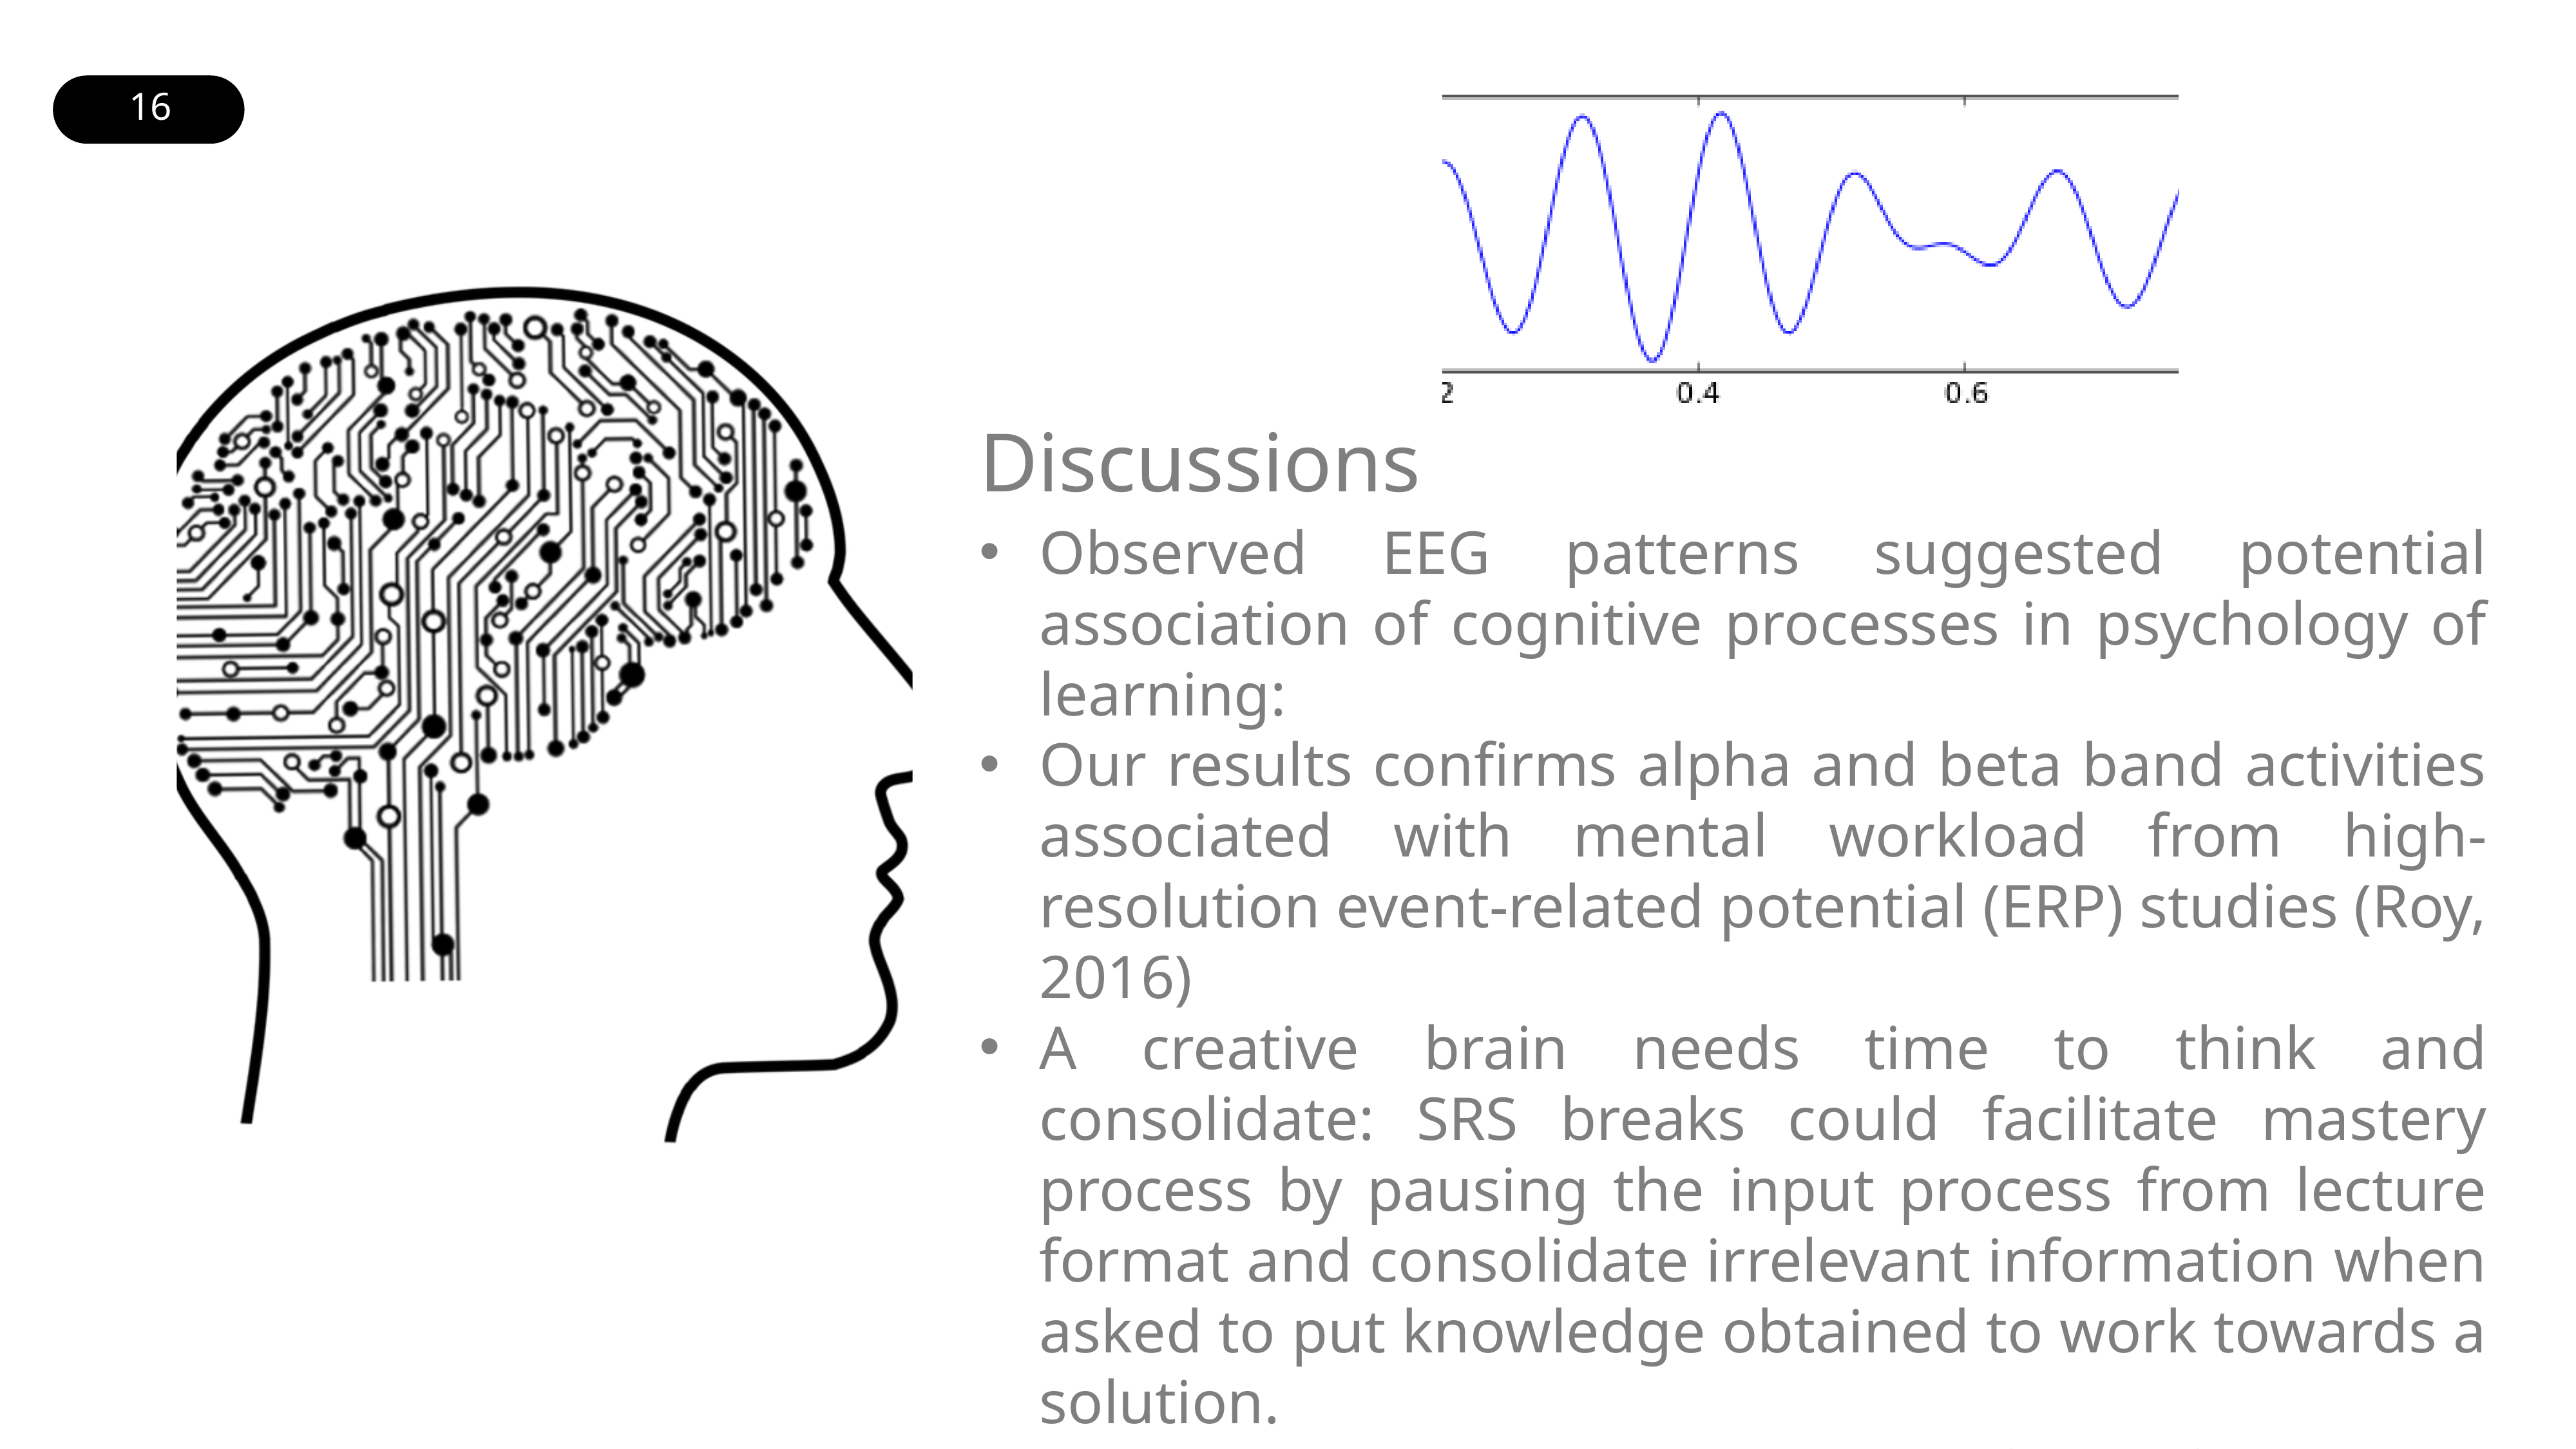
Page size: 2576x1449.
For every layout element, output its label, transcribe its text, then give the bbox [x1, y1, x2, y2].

picture [1442, 62, 2179, 406]
picture [177, 234, 913, 1201]
text_box Observed EEG patterns suggested potential association of cognitive processes in psychology of learning: Our results confirms alpha and beta band activities associated with mental workload from high-resolution event-related potential (ERP) studies (Roy, 2016) A creative brain needs time to think and consolidate: SRS breaks could facilitate mastery process by pausing the input process from lecture format and consolidate irrelevant information when asked to put knowledge obtained to work towards a solution. Such cognitive process could be inferred from alpha band EEG & cognitive inhibition (Fink, 2009; Sawyer, 2011; Beaty, 2018) [969, 509, 2498, 1449]
text_box Discussions [969, 406, 2385, 509]
